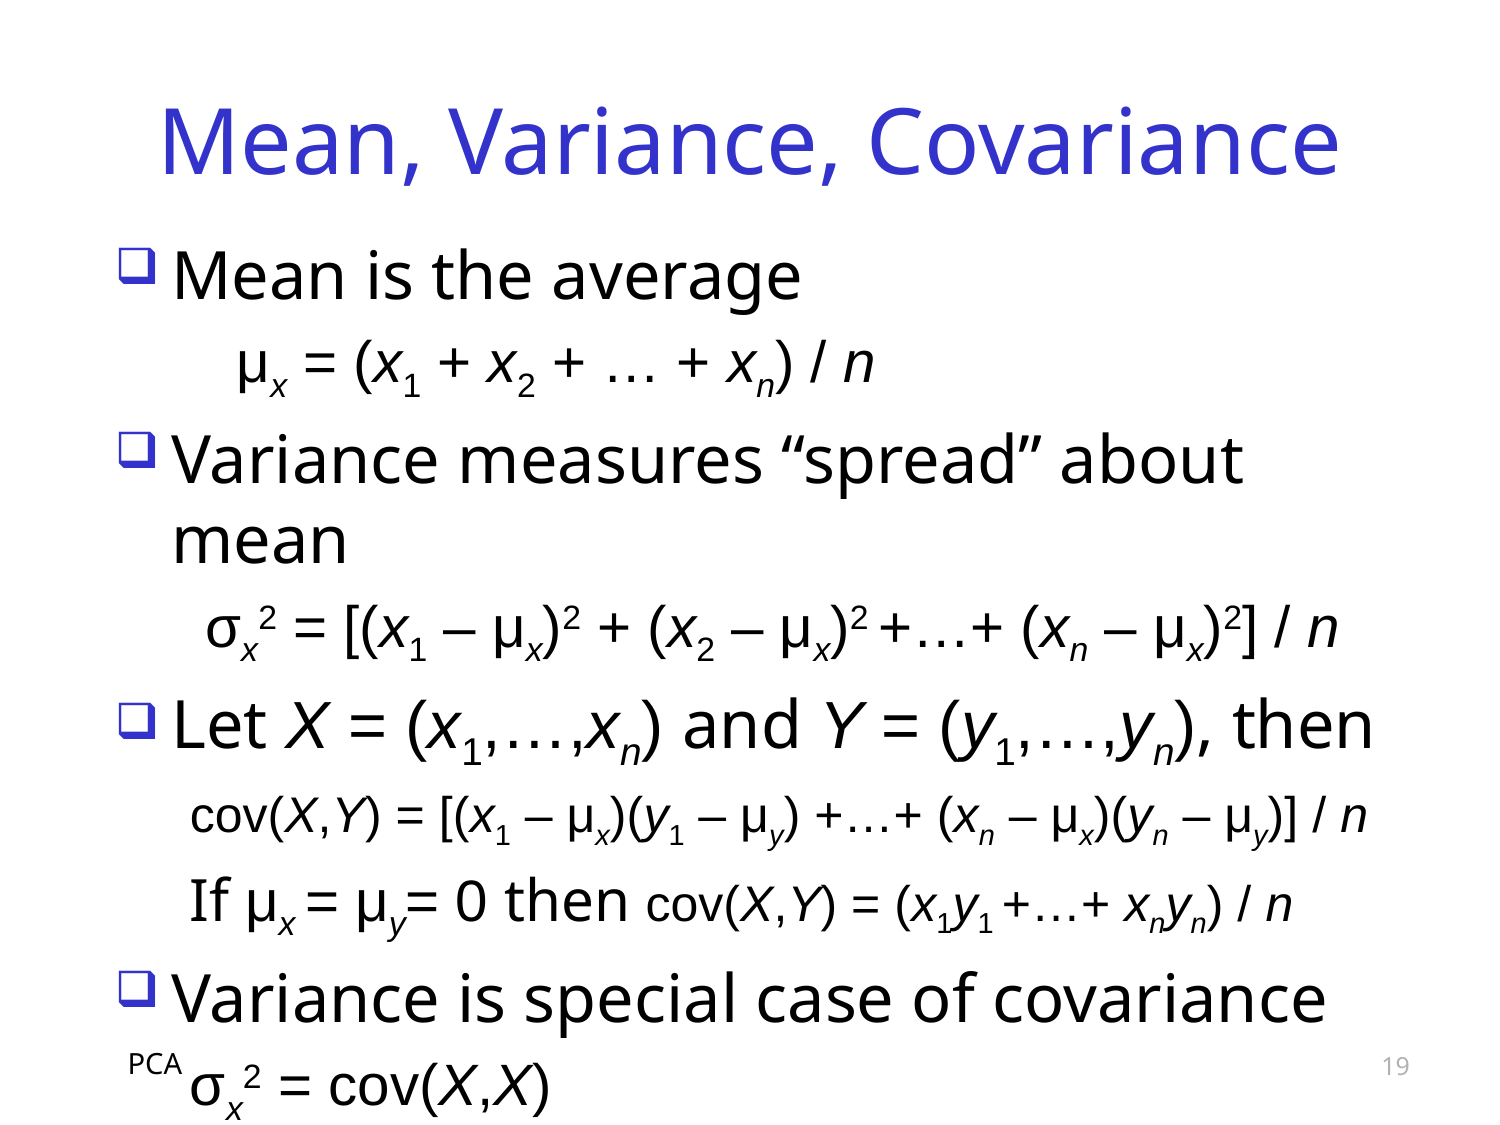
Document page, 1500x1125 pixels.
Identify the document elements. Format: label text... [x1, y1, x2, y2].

title Mean, Variance, Covariance [112, 62, 1388, 213]
list Mean is the average μx = (x1 + x2 + … + xn) / n Variance measures “spread” about mean σx2 = [(x1 – μx)2 + (x2 – μx)2 +…+ (xn – μx)2] / n Let X = (x1,…,xn) and Y = (y1,…,yn), then cov(X,Y) = [(x1 – μx)(y1 – μy) +…+ (xn – μx)(yn – μy)] / n If μx = μy= 0 then cov(X,Y) = (x1y1 +…+ xnyn) / n Variance is special case of covariance σx2 = cov(X,X) [99, 224, 1426, 1013]
footer PCA [112, 1037, 776, 1101]
slide_number 19 [1074, 1037, 1425, 1098]
